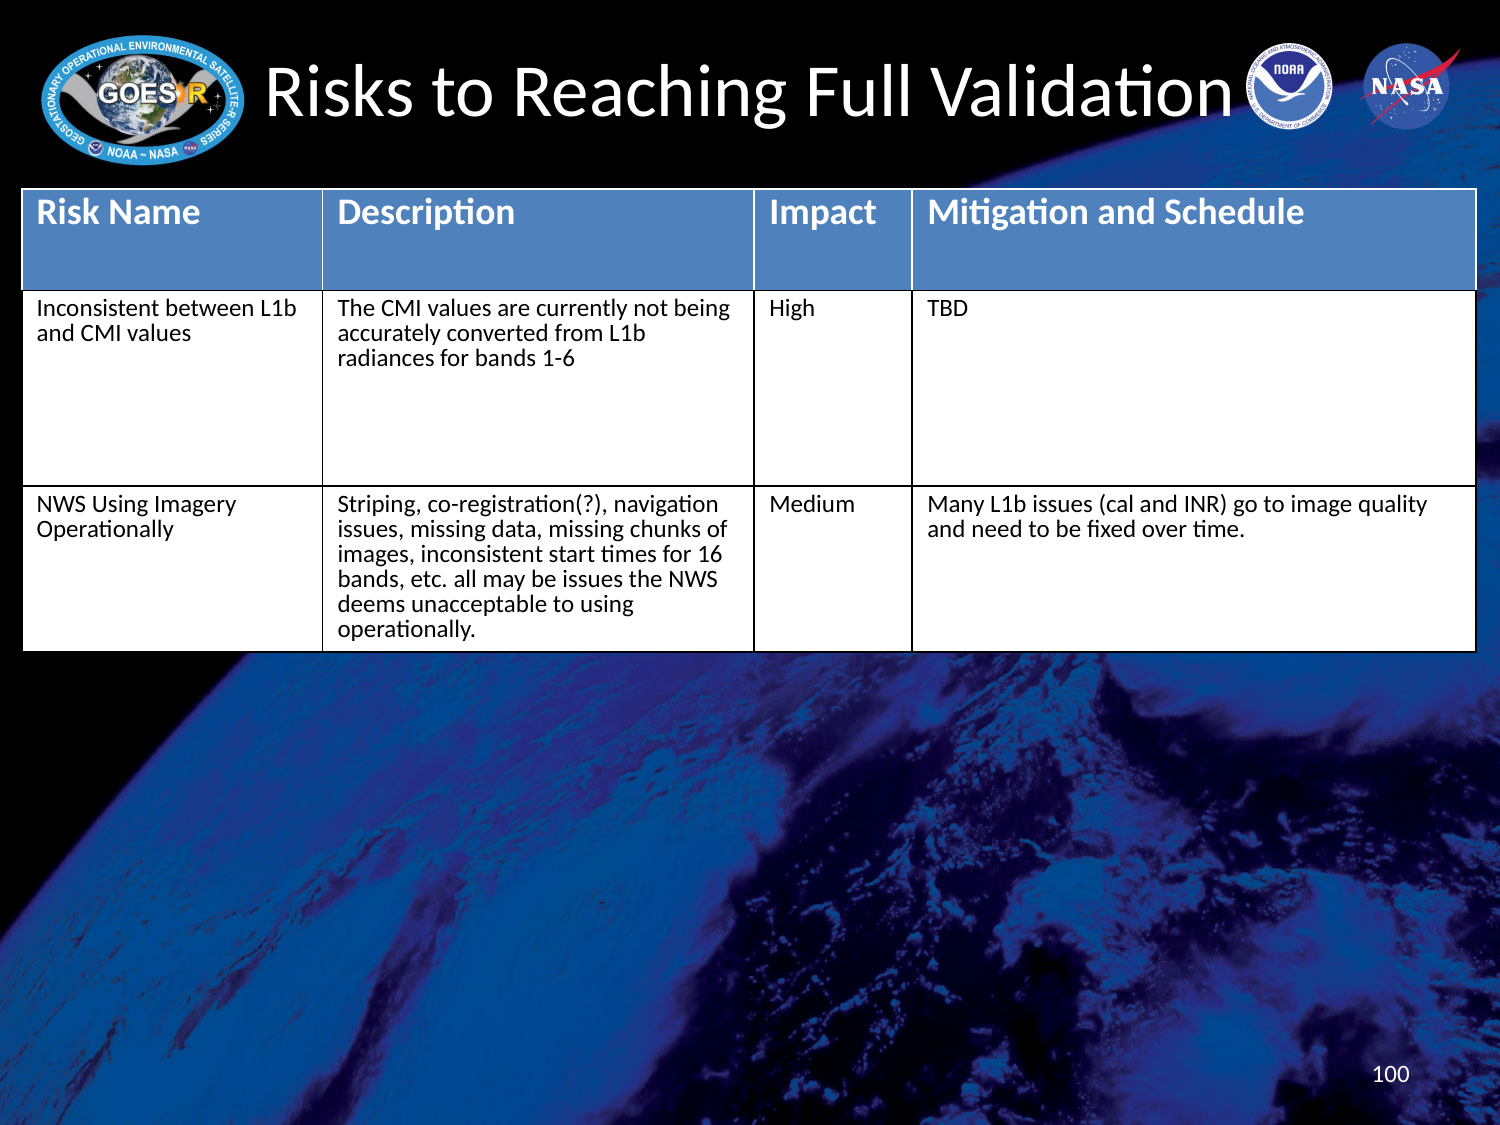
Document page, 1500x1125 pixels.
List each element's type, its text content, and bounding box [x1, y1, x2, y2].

table_header Risk Name [23, 190, 322, 290]
slide_number 100 [1074, 1042, 1425, 1103]
table_header Mitigation and Schedule [913, 190, 1475, 290]
table_cell The CMI values are currently not being accurately converted from L1b radiances for bands 1-6 [323, 291, 753, 485]
table_cell Inconsistent between L1b and CMI values [23, 291, 322, 485]
table_header Description [323, 190, 753, 290]
title Risks to Reaching Full Validation [75, 0, 1425, 180]
table_cell Striping, co-registration(?), navigation issues, missing data, missing chunks of images, inconsistent start times for 16 bands, etc. all may be issues the NWS deems unacceptable to using operationally. [323, 487, 753, 651]
table_cell High [755, 291, 911, 485]
table_header Impact [755, 190, 911, 290]
table_cell Many L1b issues (cal and INR) go to image quality and need to be fixed over time. [913, 487, 1475, 651]
picture [0, 0, 1500, 1125]
table_cell NWS Using Imagery Operationally [23, 487, 322, 651]
table_cell Medium [755, 487, 911, 651]
table_cell TBD [913, 291, 1475, 485]
